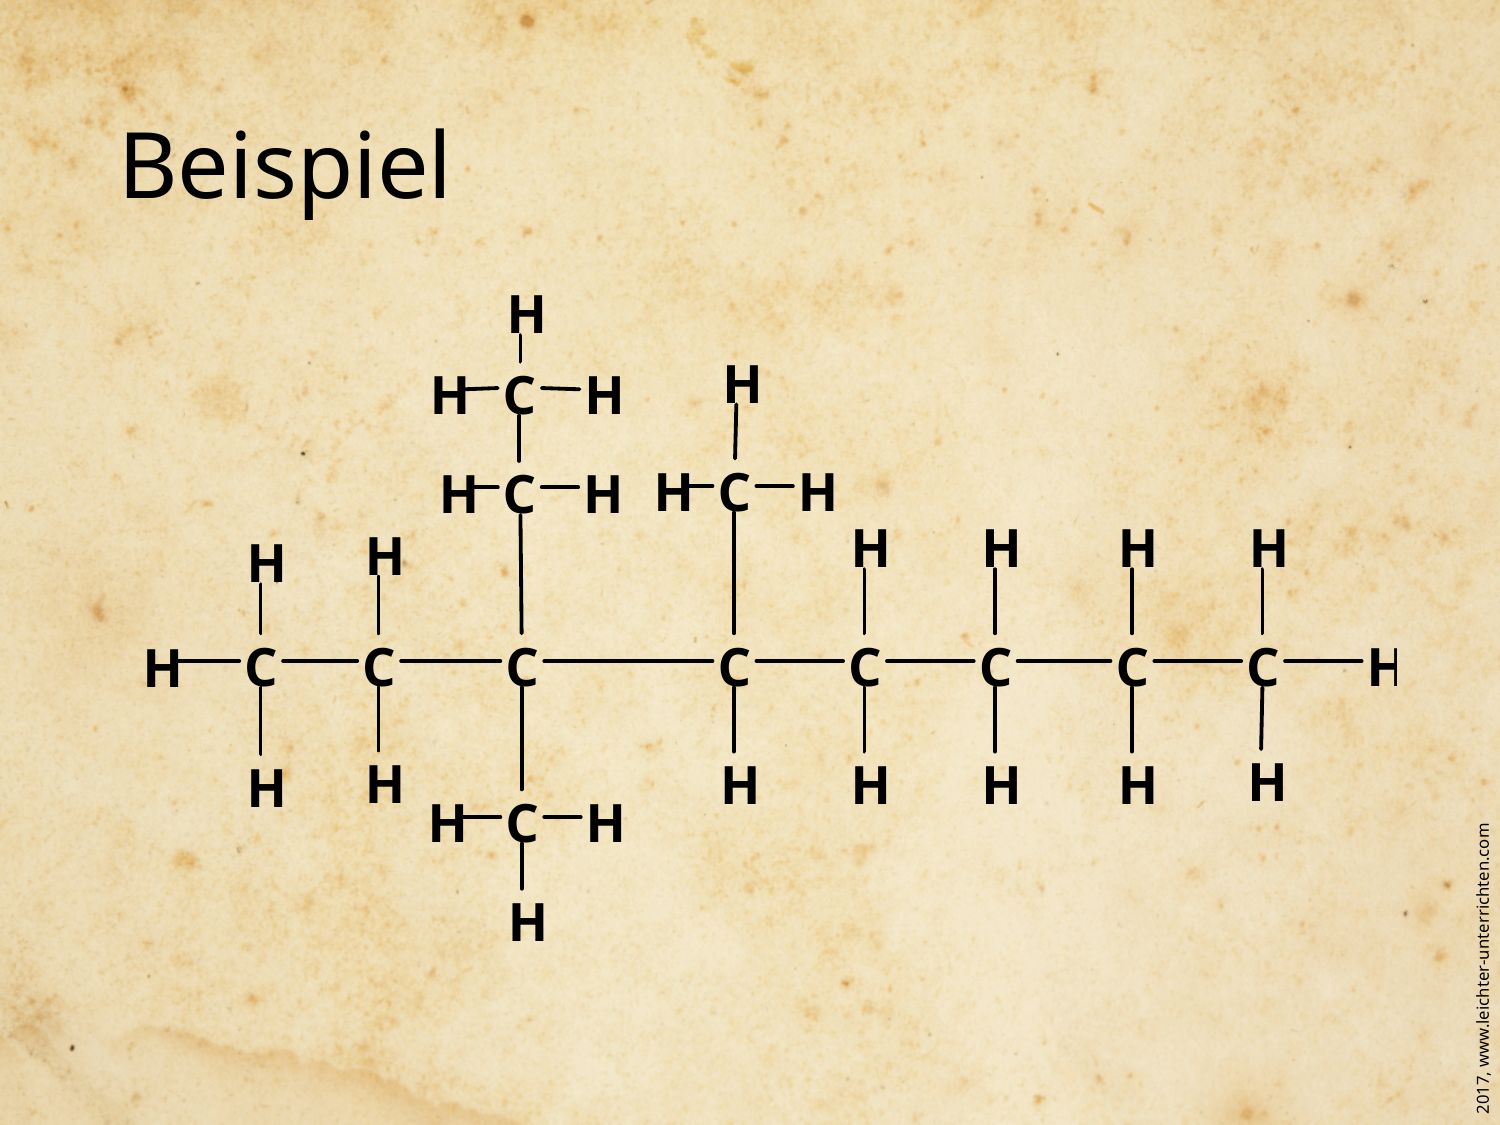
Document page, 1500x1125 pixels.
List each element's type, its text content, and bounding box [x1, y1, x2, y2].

title Beispiel [103, 59, 1397, 278]
picture [0, 0, 1500, 1125]
